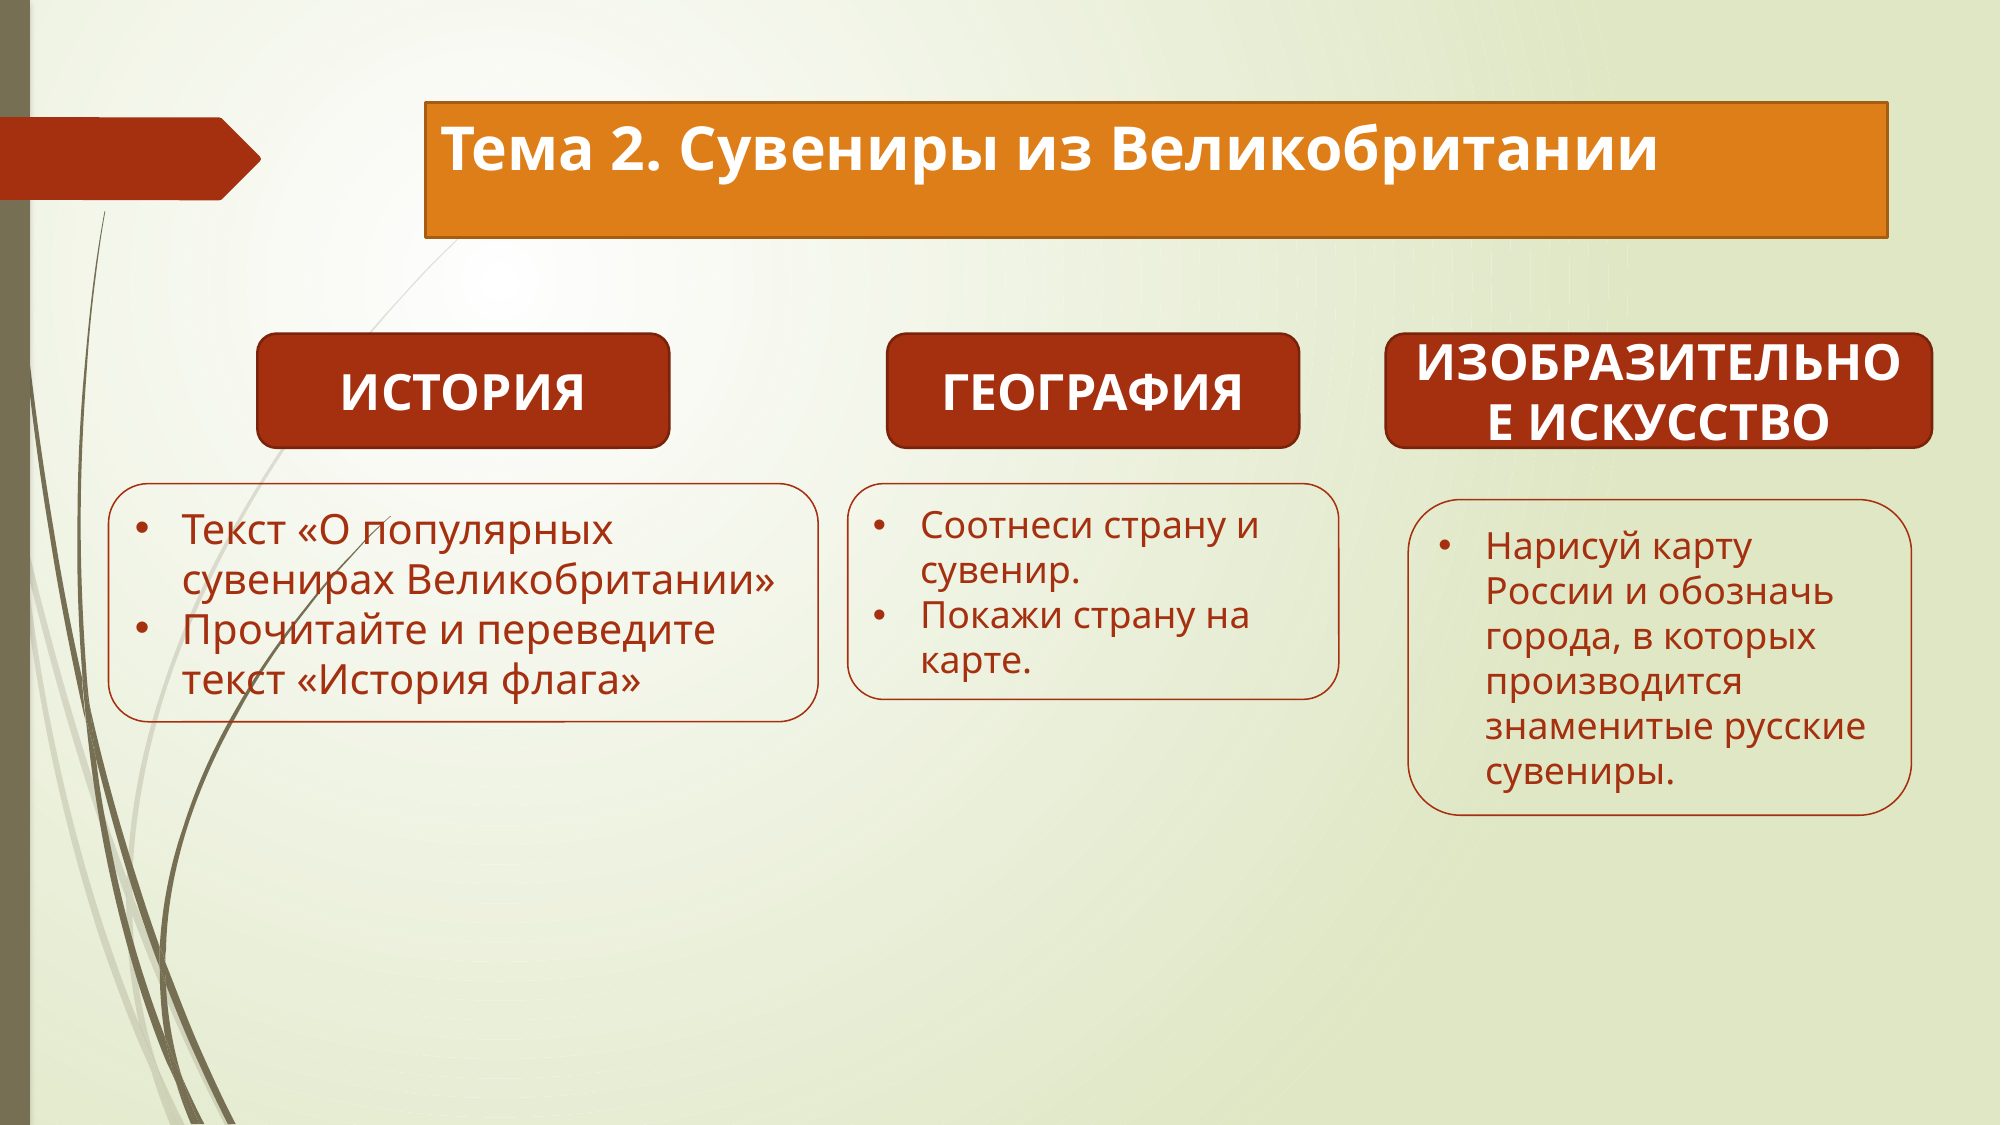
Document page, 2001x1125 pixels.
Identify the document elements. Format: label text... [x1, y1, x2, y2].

text_box Соотнеси страну и сувенир. Покажи страну на карте. [847, 483, 1339, 700]
text_box ИЗОБРАЗИТЕЛЬНОЕ ИСКУССТВО [1384, 332, 1934, 450]
text_box ГЕОГРАФИЯ [885, 332, 1301, 450]
title Тема 2. Сувениры из Великобритании [424, 101, 1889, 239]
text_box Текст «О популярных сувенирах Великобритании» Прочитайте и переведите текст «История флага» [108, 483, 819, 722]
text_box ИСТОРИЯ [256, 332, 671, 450]
text_box Нарисуй карту России и обозначь города, в которых производится знаменитые русские сувениры. [1408, 499, 1912, 816]
